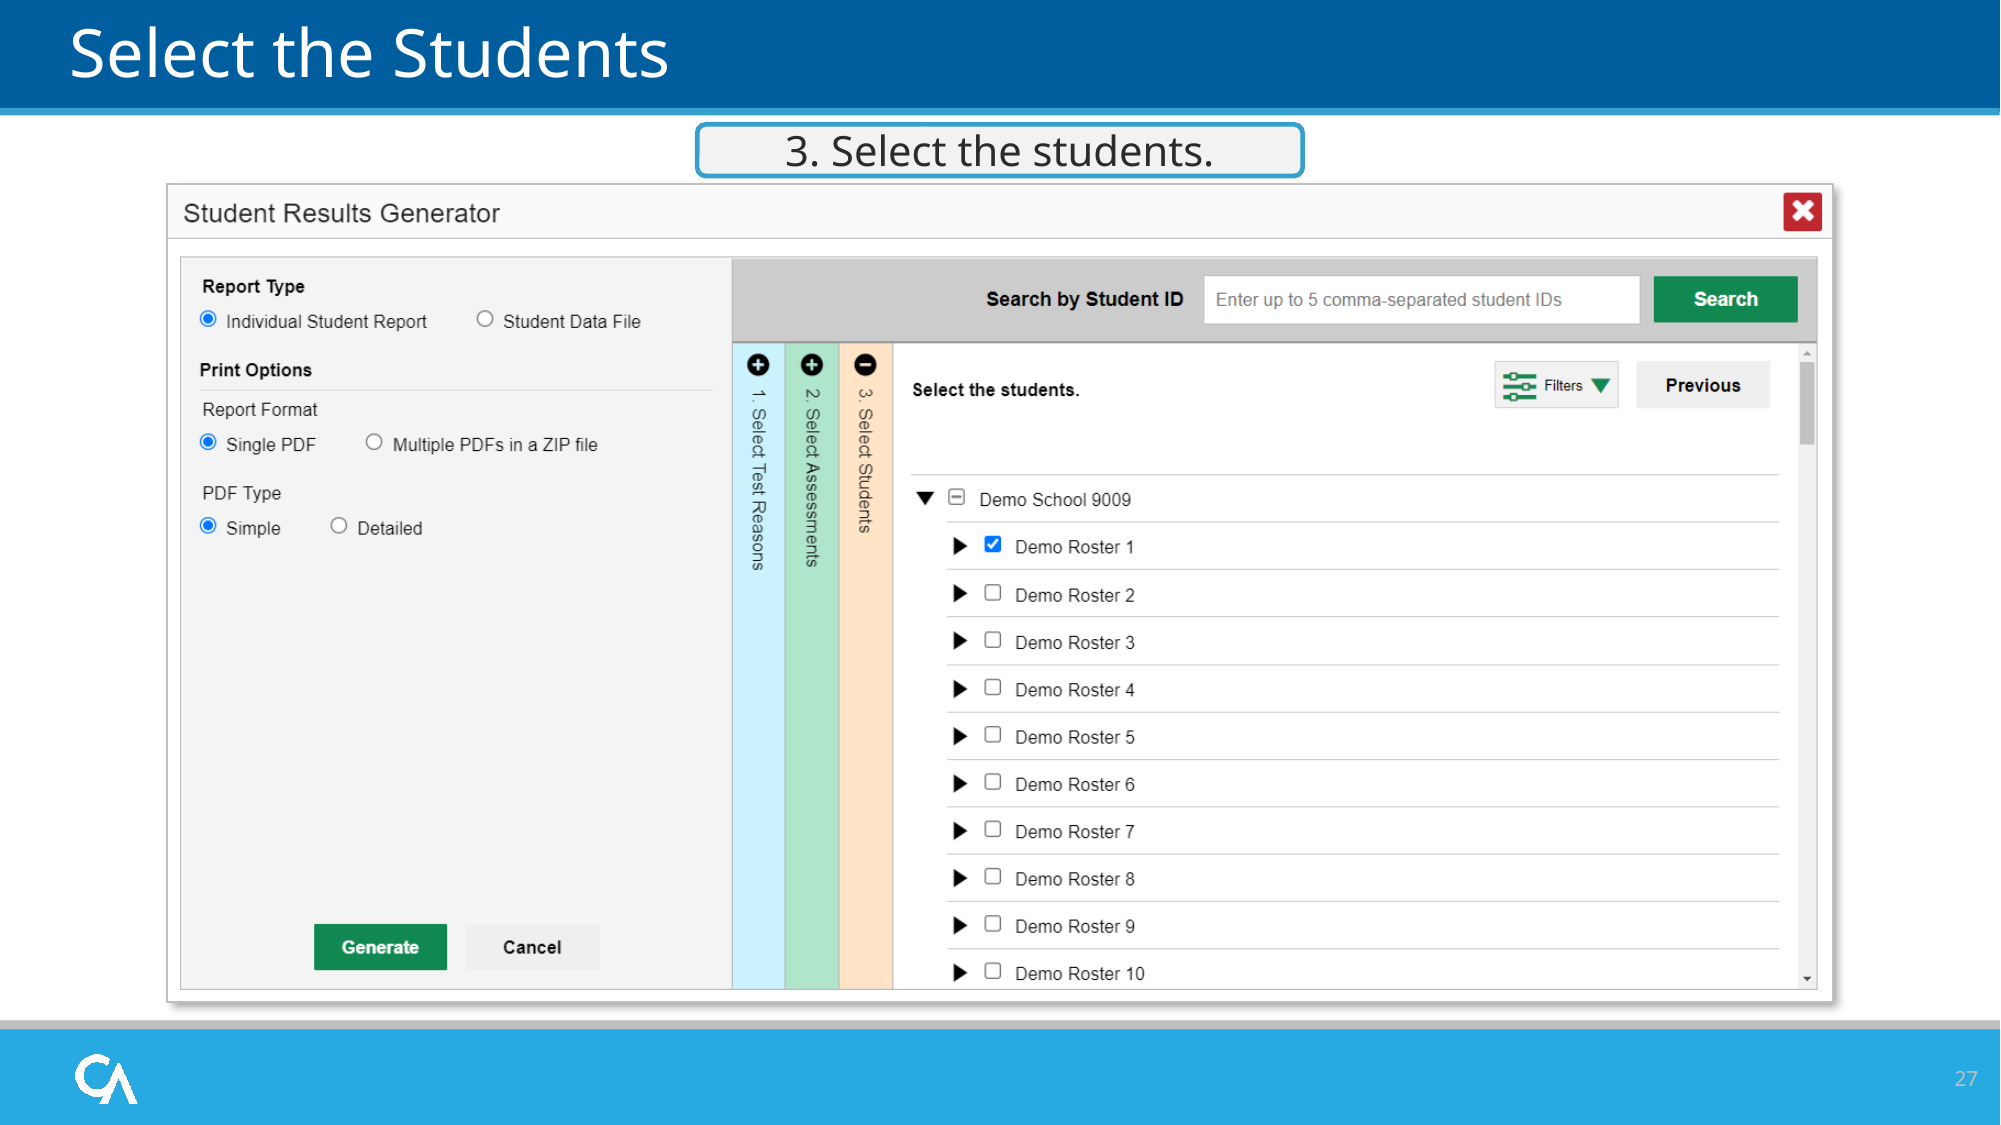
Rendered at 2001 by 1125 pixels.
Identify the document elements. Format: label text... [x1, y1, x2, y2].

slide_number 27 [1877, 1057, 1993, 1103]
picture [75, 1054, 138, 1104]
title Select the Students [69, 10, 1878, 96]
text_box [168, 124, 1832, 1001]
